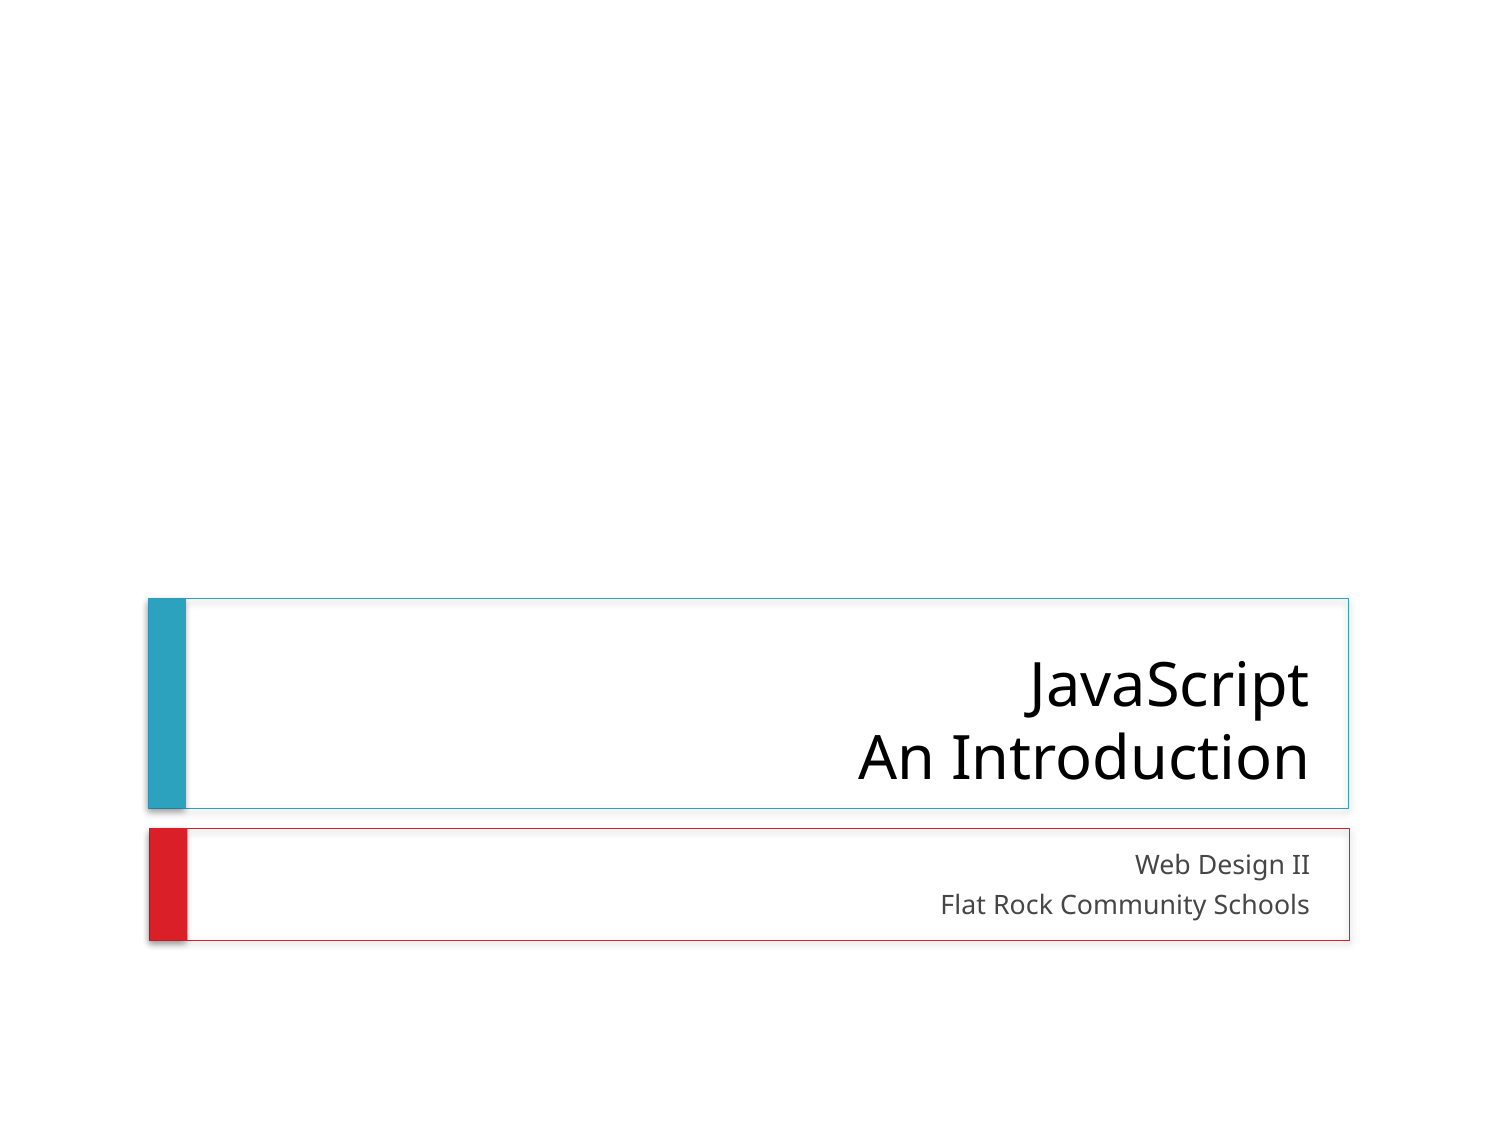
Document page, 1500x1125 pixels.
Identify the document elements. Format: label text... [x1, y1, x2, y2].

title JavaScript An Introduction [200, 637, 1325, 800]
subtitle Web Design II Flat Rock Community Schools [200, 840, 1325, 929]
